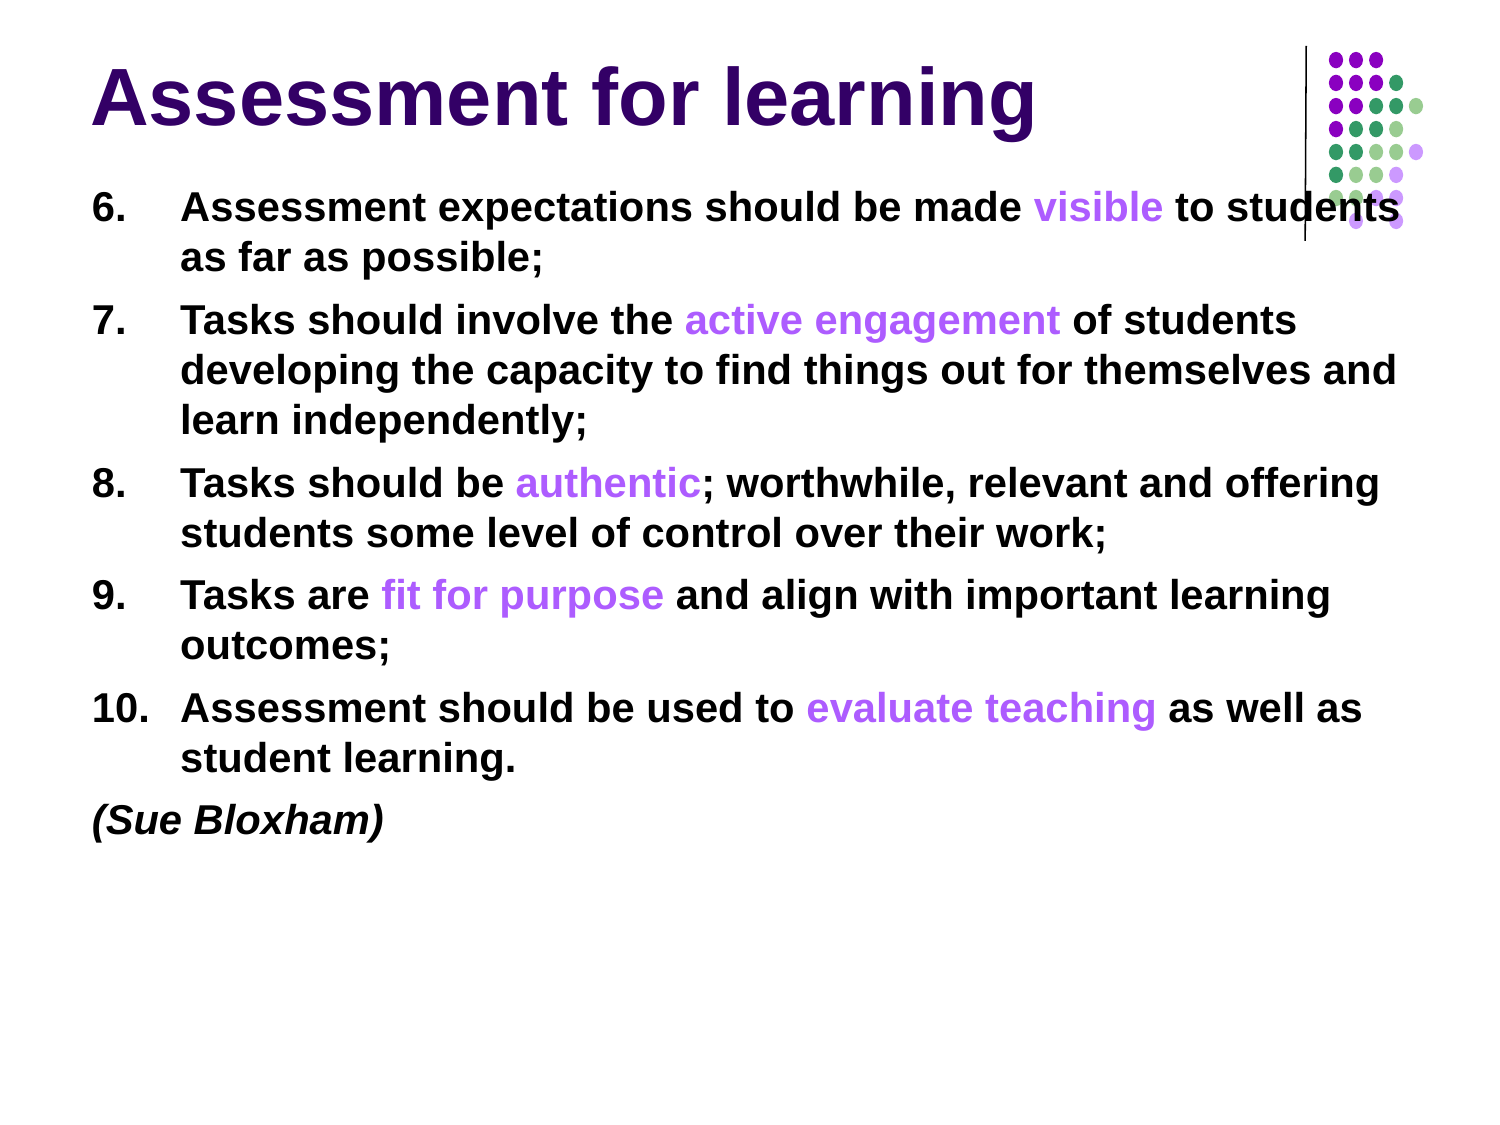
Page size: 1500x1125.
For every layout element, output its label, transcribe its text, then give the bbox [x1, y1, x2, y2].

list 6. Assessment expectations should be made visible to students as far as possible; 7. Tasks should involve the active engagement of students developing the capacity to find things out for themselves and learn independently; 8. Tasks should be authentic; worthwhile, relevant and offering students some level of control over their work; 9. Tasks are fit for purpose and align with important learning outcomes; 10. Assessment should be used to evaluate teaching as well as student learning. (Sue Bloxham) [76, 172, 1427, 1018]
title Assessment for learning [75, 20, 1313, 150]
